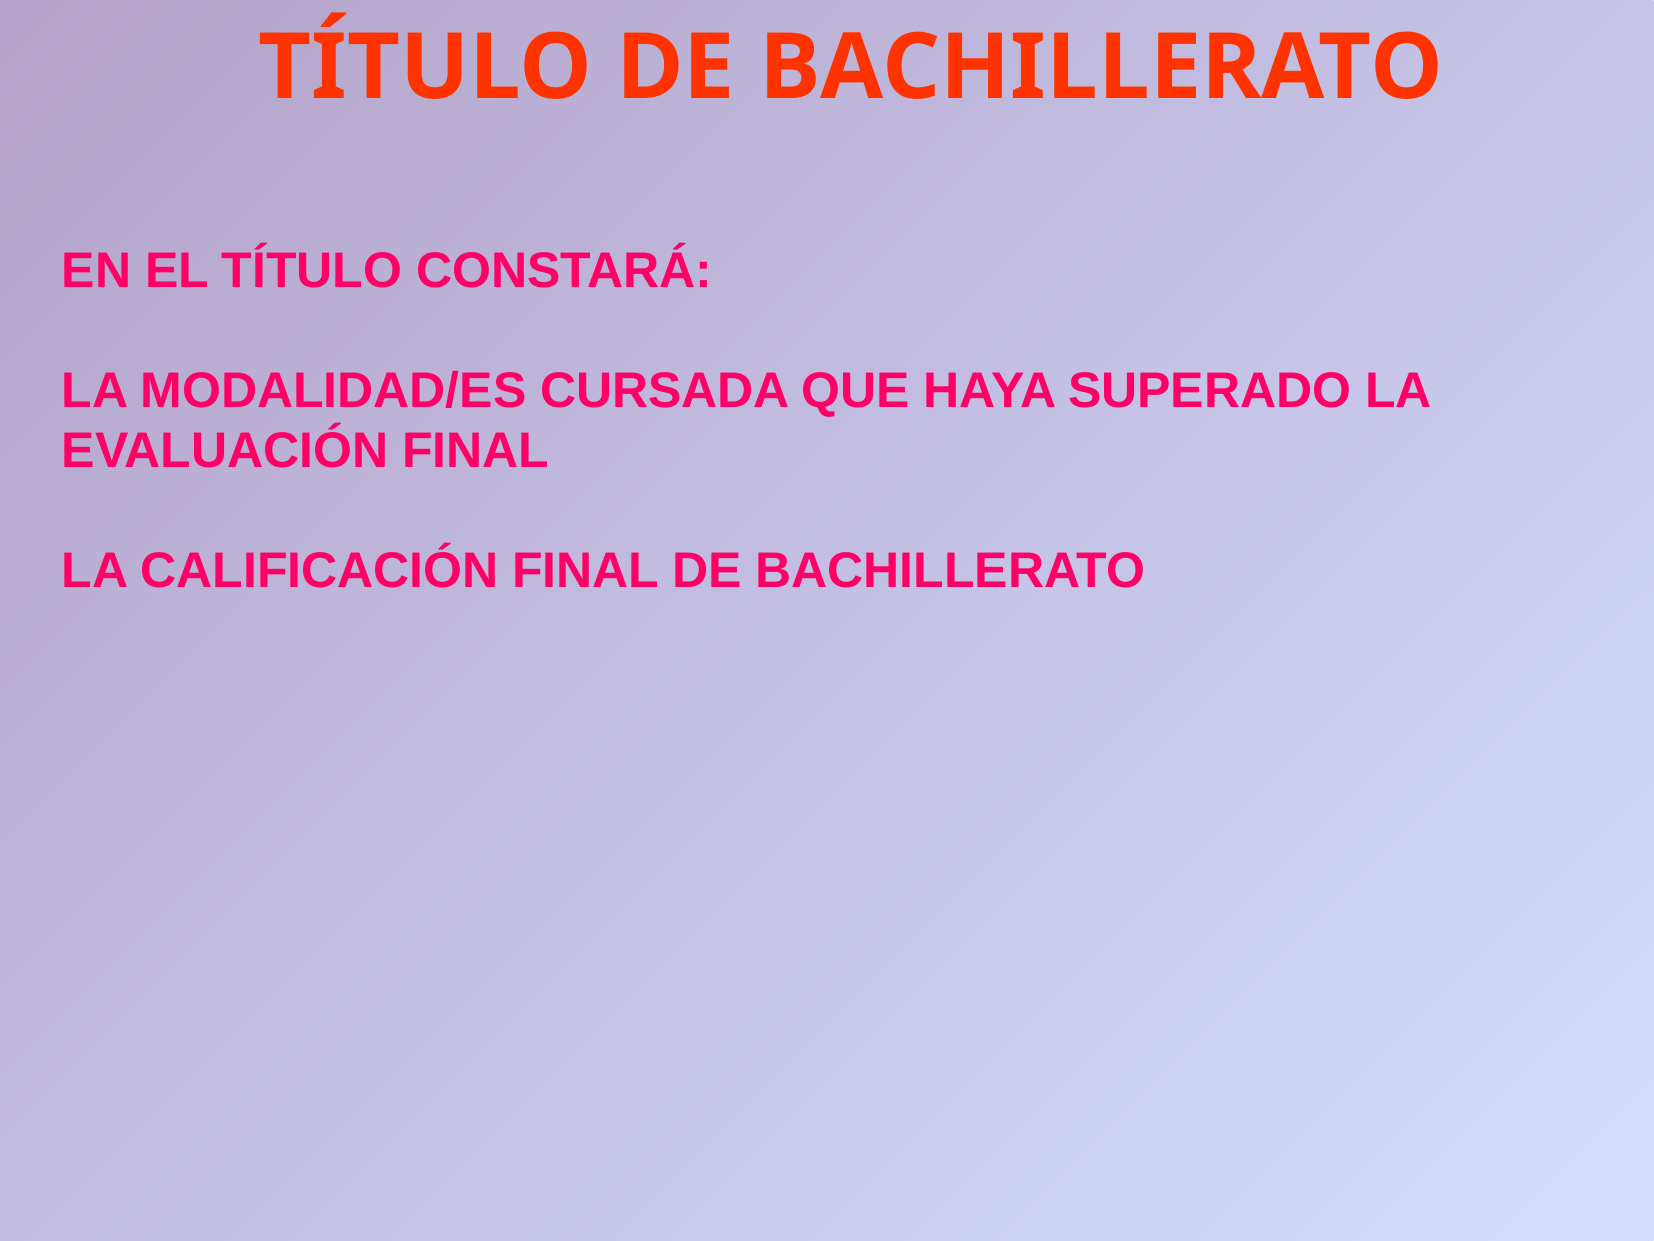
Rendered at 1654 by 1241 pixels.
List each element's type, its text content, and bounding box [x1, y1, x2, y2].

text_box EN EL TÍTULO CONSTARÁ: LA MODALIDAD/ES CURSADA QUE HAYA SUPERADO LA EVALUACIÓN FINAL LA CALIFICACIÓN FINAL DE BACHILLERATO [47, 230, 1607, 605]
text_box TÍTULO DE BACHILLERATO [244, 0, 1459, 125]
